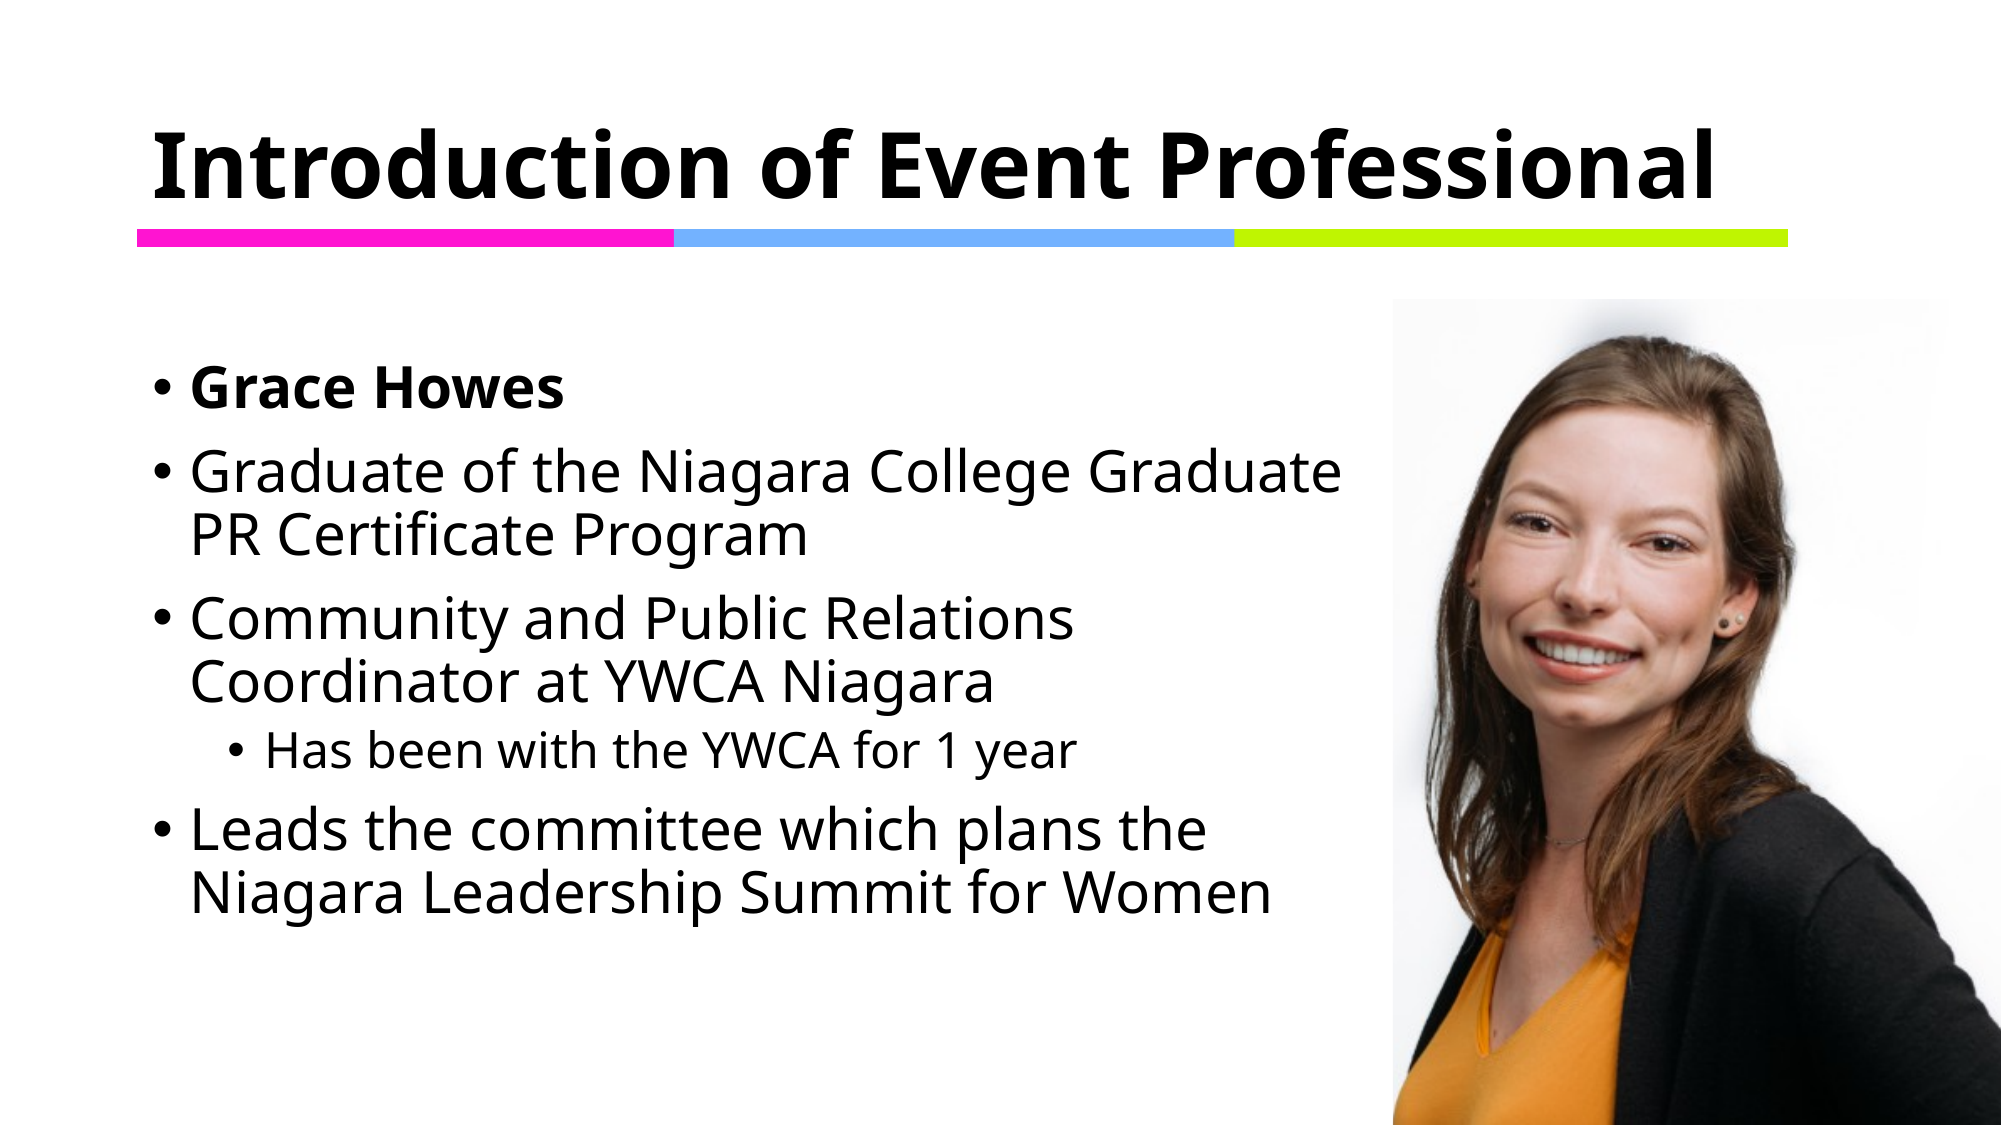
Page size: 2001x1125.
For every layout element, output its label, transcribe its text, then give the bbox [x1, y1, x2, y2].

list Grace Howes Graduate of the Niagara College Graduate PR Certificate Program Community and Public Relations Coordinator at YWCA Niagara Has been with the YWCA for 1 year Leads the committee which plans the Niagara Leadership Summit for Women [137, 350, 1377, 1065]
picture [1392, 299, 2001, 1125]
picture [137, 229, 1788, 247]
title Introduction of Event Professional [137, 59, 1863, 278]
